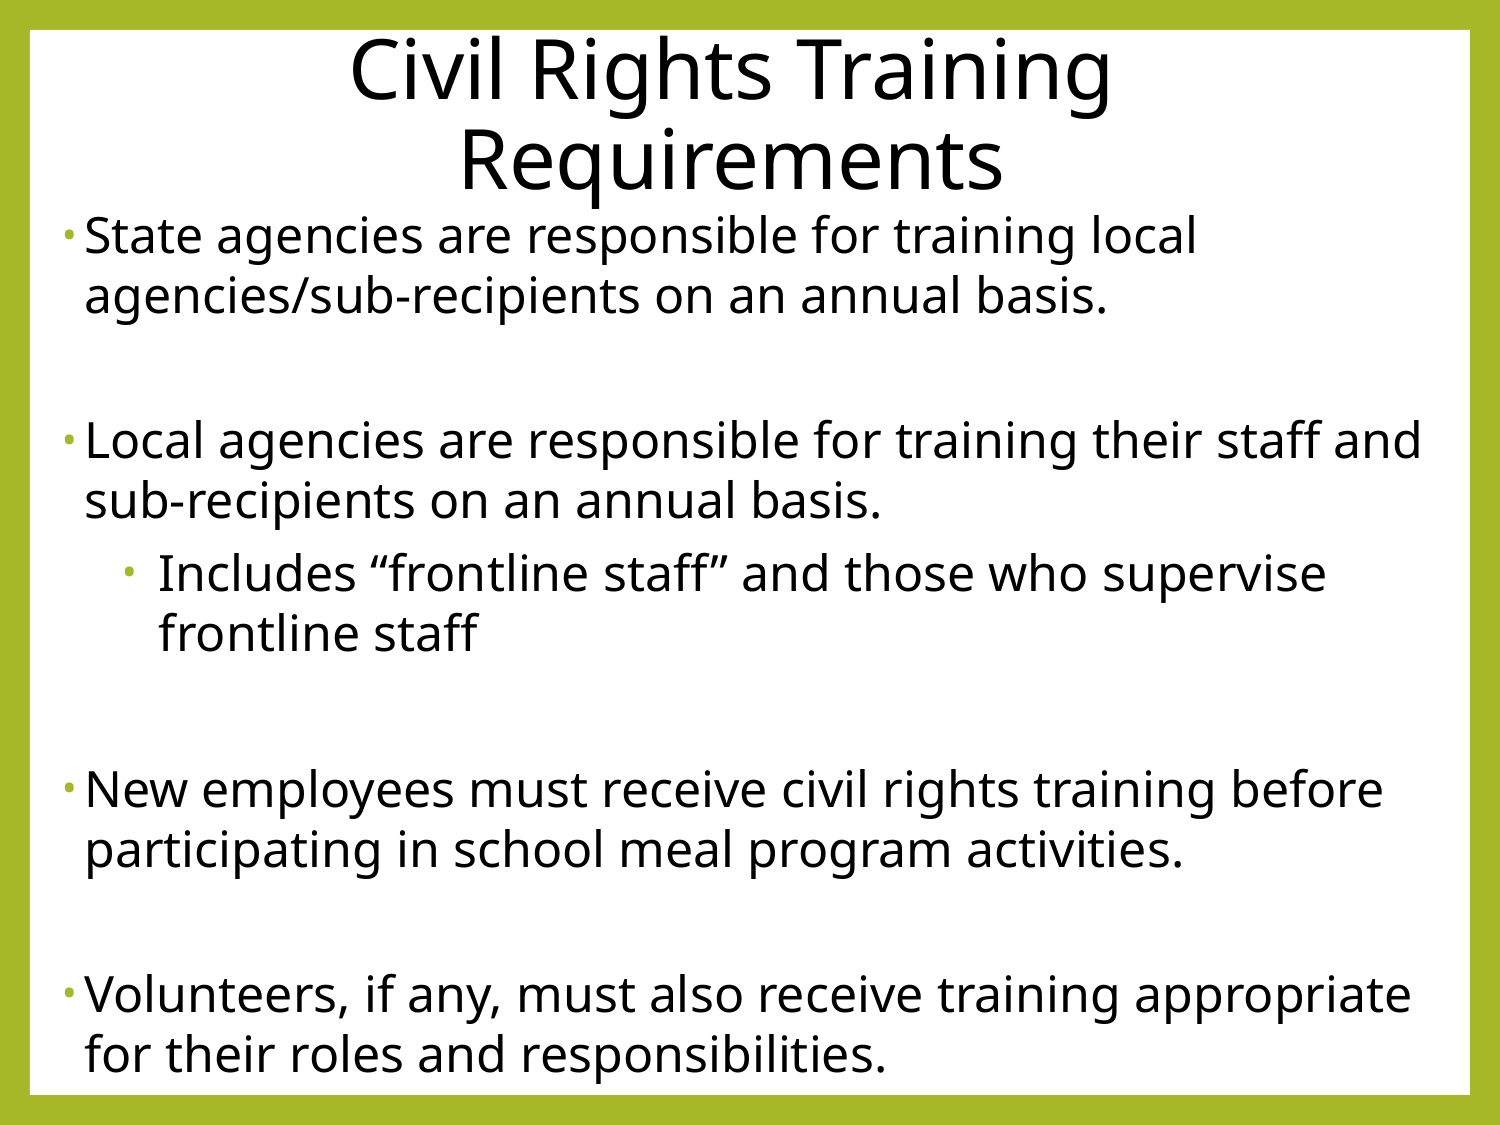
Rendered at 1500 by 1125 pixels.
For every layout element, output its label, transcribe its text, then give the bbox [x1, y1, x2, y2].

list State agencies are responsible for training local agencies/sub-recipients on an annual basis. Local agencies are responsible for training their staff and sub-recipients on an annual basis. Includes “frontline staff” and those who supervise frontline staff New employees must receive civil rights training before participating in school meal program activities. Volunteers, if any, must also receive training appropriate for their roles and responsibilities. [41, 196, 1471, 1106]
title Civil Rights Training Requirements [57, 42, 1407, 193]
